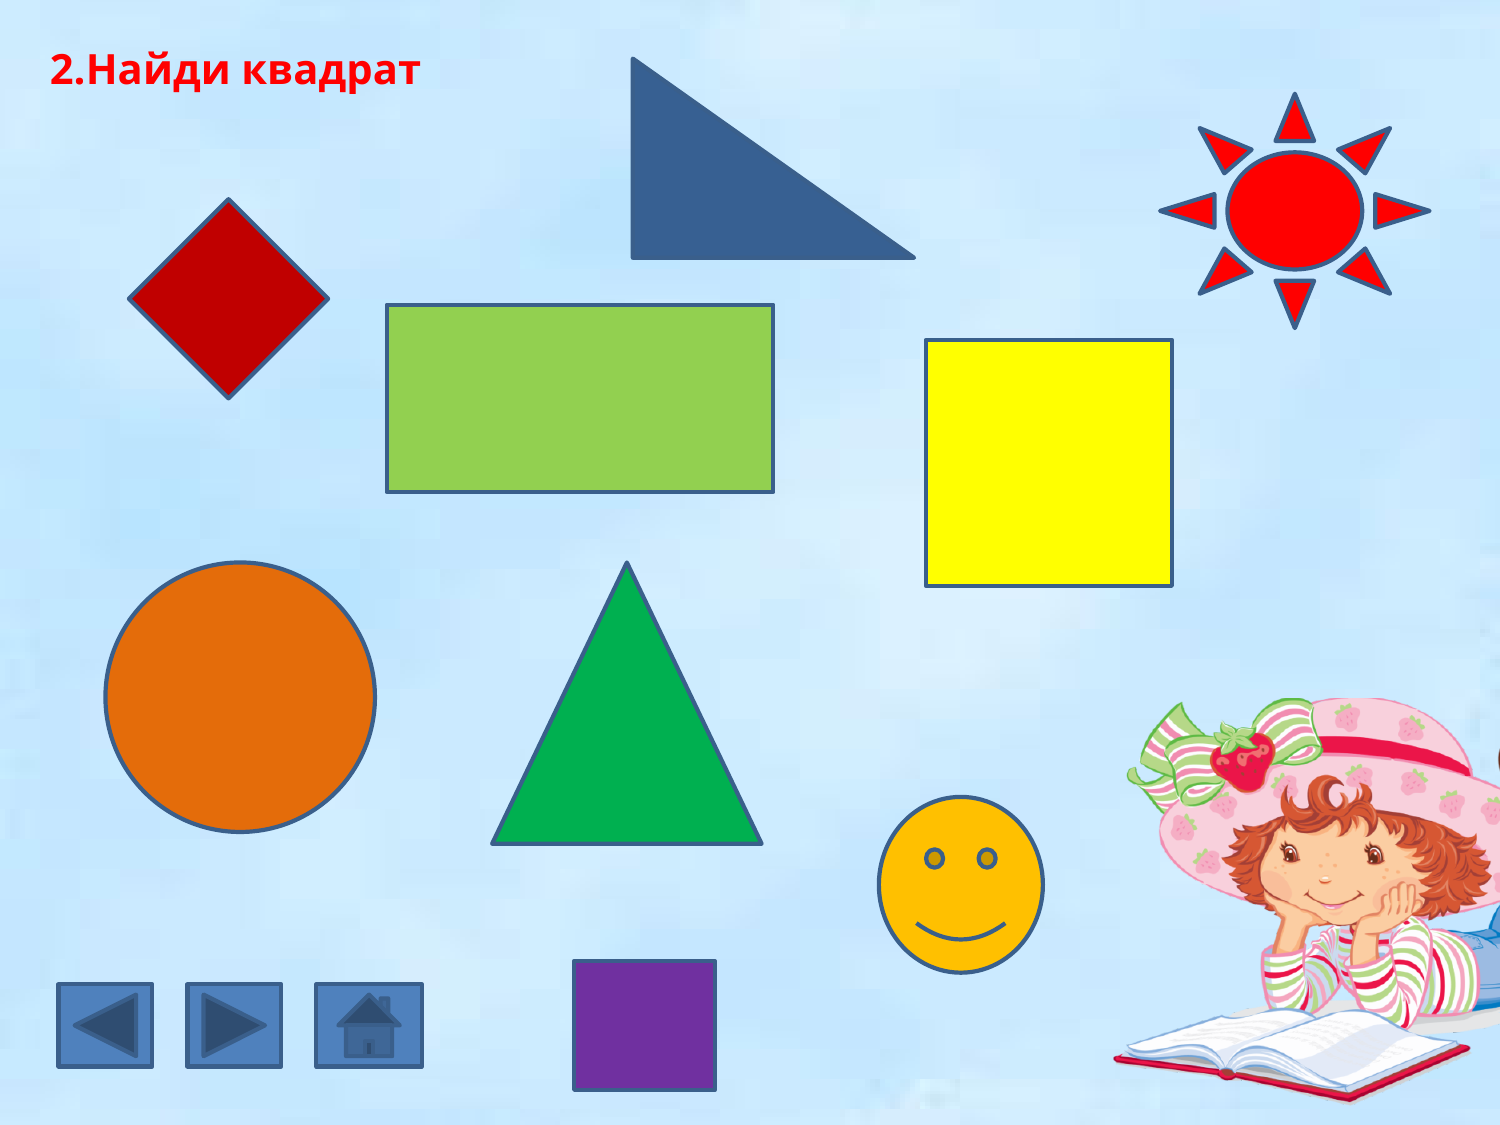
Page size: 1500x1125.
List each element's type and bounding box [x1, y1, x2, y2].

picture [1101, 698, 1500, 1125]
list [0, 0, 1500, 1125]
